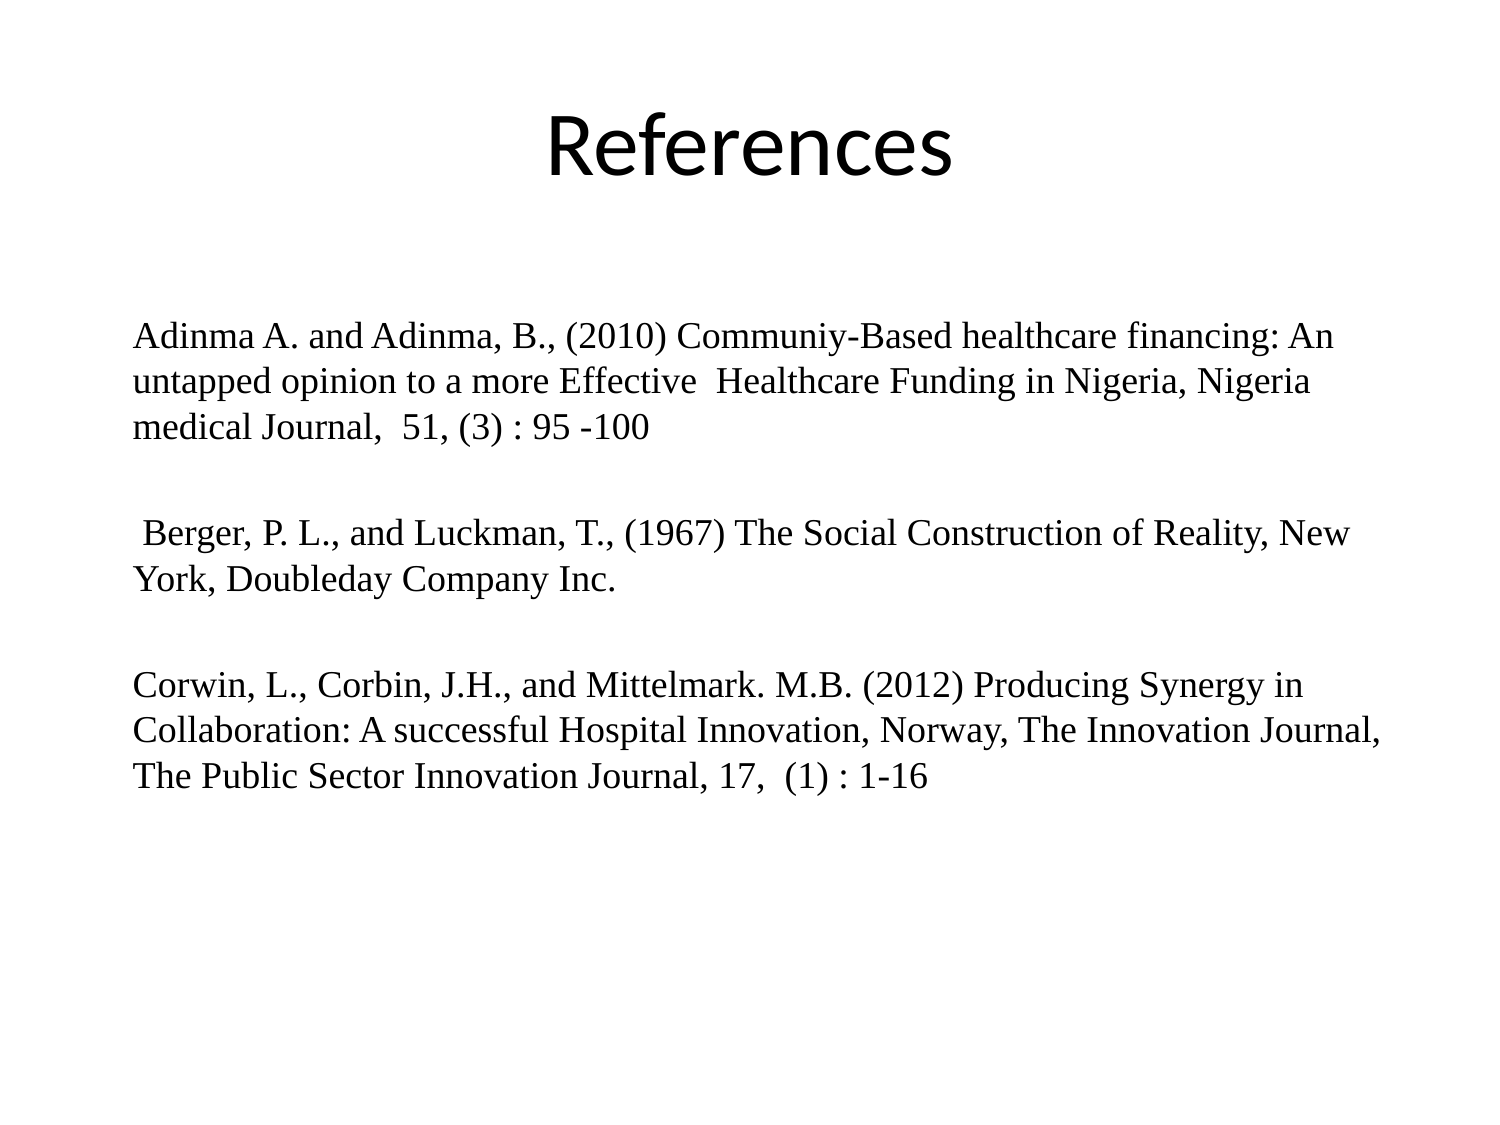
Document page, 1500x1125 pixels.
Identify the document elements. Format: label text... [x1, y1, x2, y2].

title References [75, 45, 1425, 233]
list Adinma A. and Adinma, B., (2010) Communiy-Based healthcare financing: An untapped opinion to a more Effective Healthcare Funding in Nigeria, Nigeria medical Journal, 51, (3) : 95 -100 Berger, P. L., and Luckman, T., (1967) The Social Construction of Reality, New York, Doubleday Company Inc. Corwin, L., Corbin, J.H., and Mittelmark. M.B. (2012) Producing Synergy in Collaboration: A successful Hospital Innovation, Norway, The Innovation Journal, The Public Sector Innovation Journal, 17, (1) : 1-16 [75, 262, 1425, 1005]
